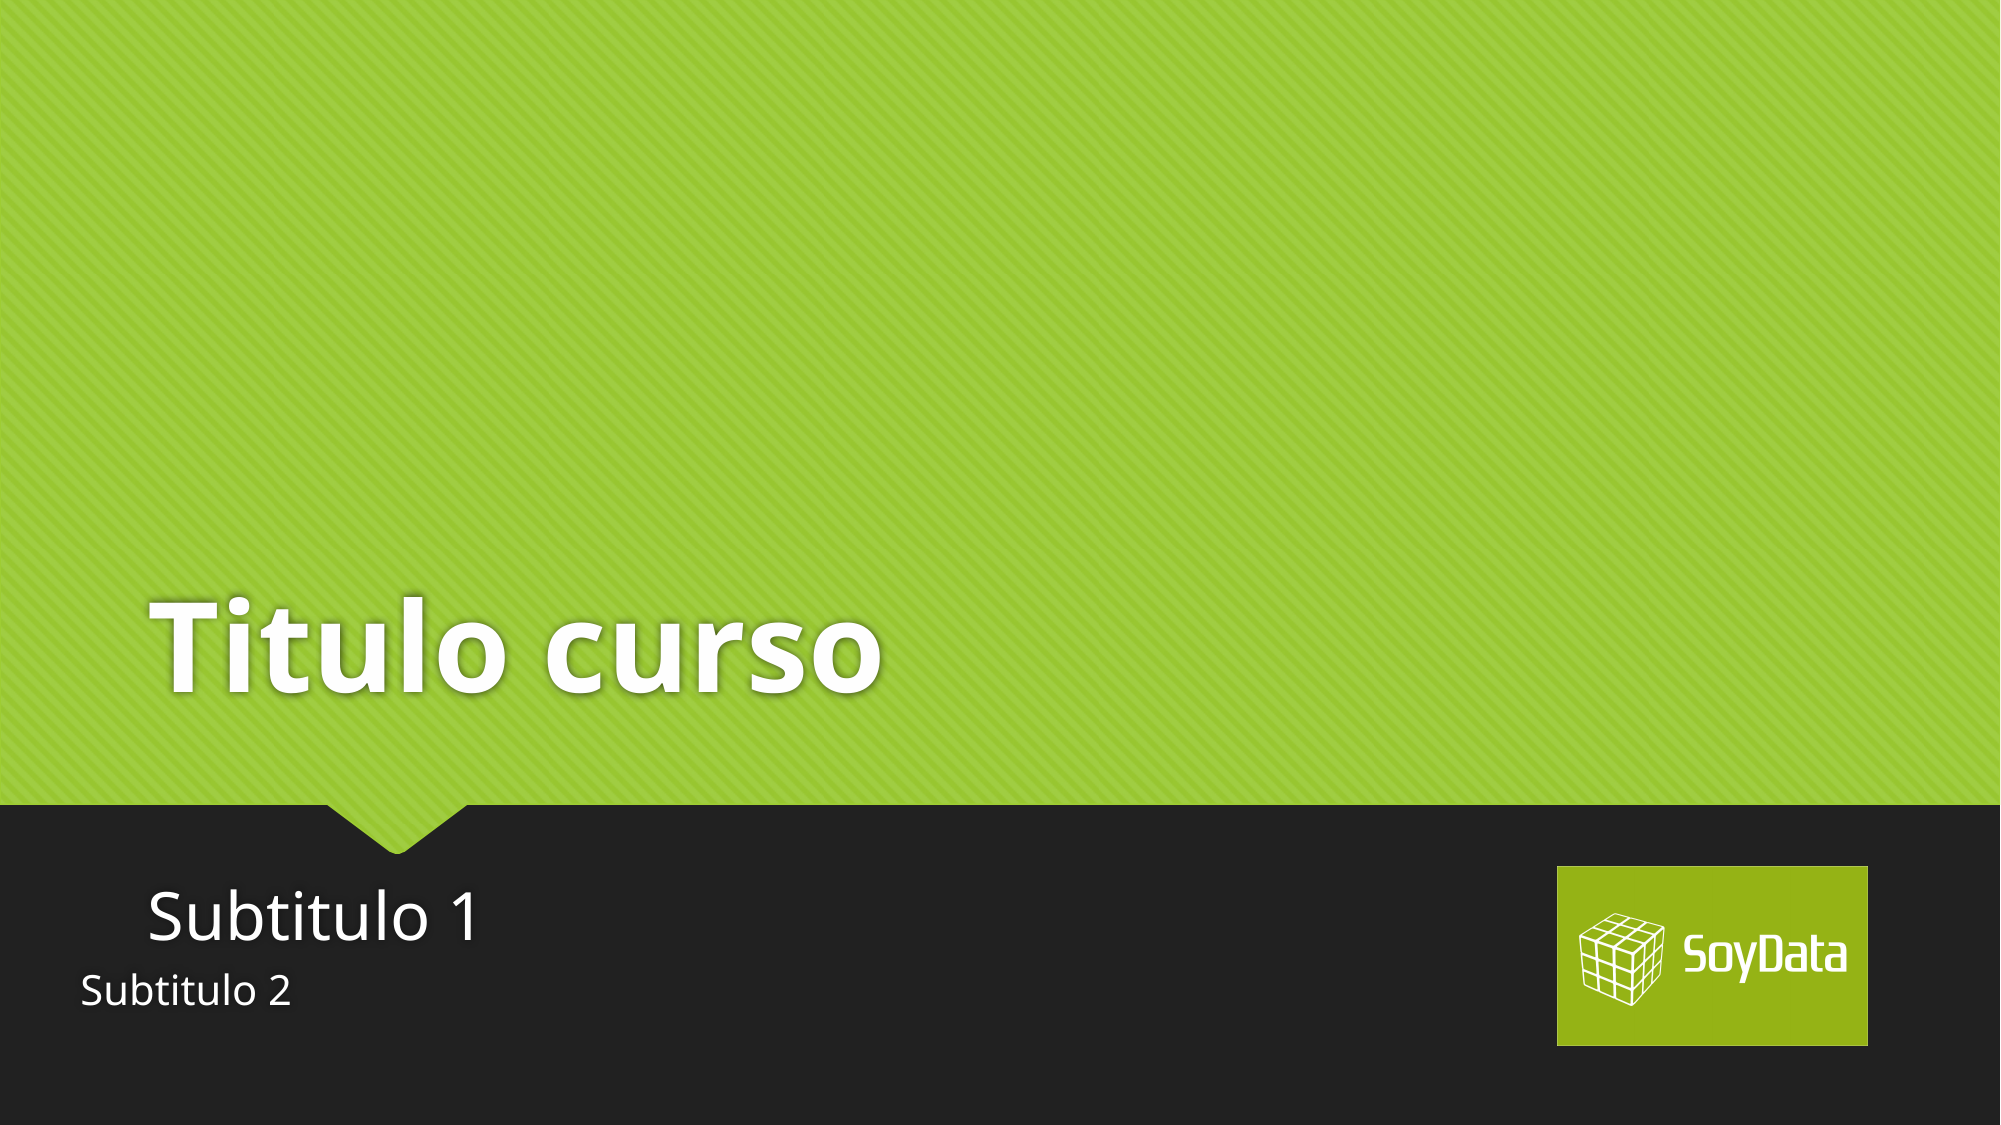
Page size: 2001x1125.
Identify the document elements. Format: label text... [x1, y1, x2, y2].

text_box Subtitulo 2 [65, 955, 1557, 1028]
subtitle Subtitulo 1 [132, 866, 1557, 938]
title Titulo curso [132, 237, 1868, 726]
picture [1557, 865, 1868, 1046]
